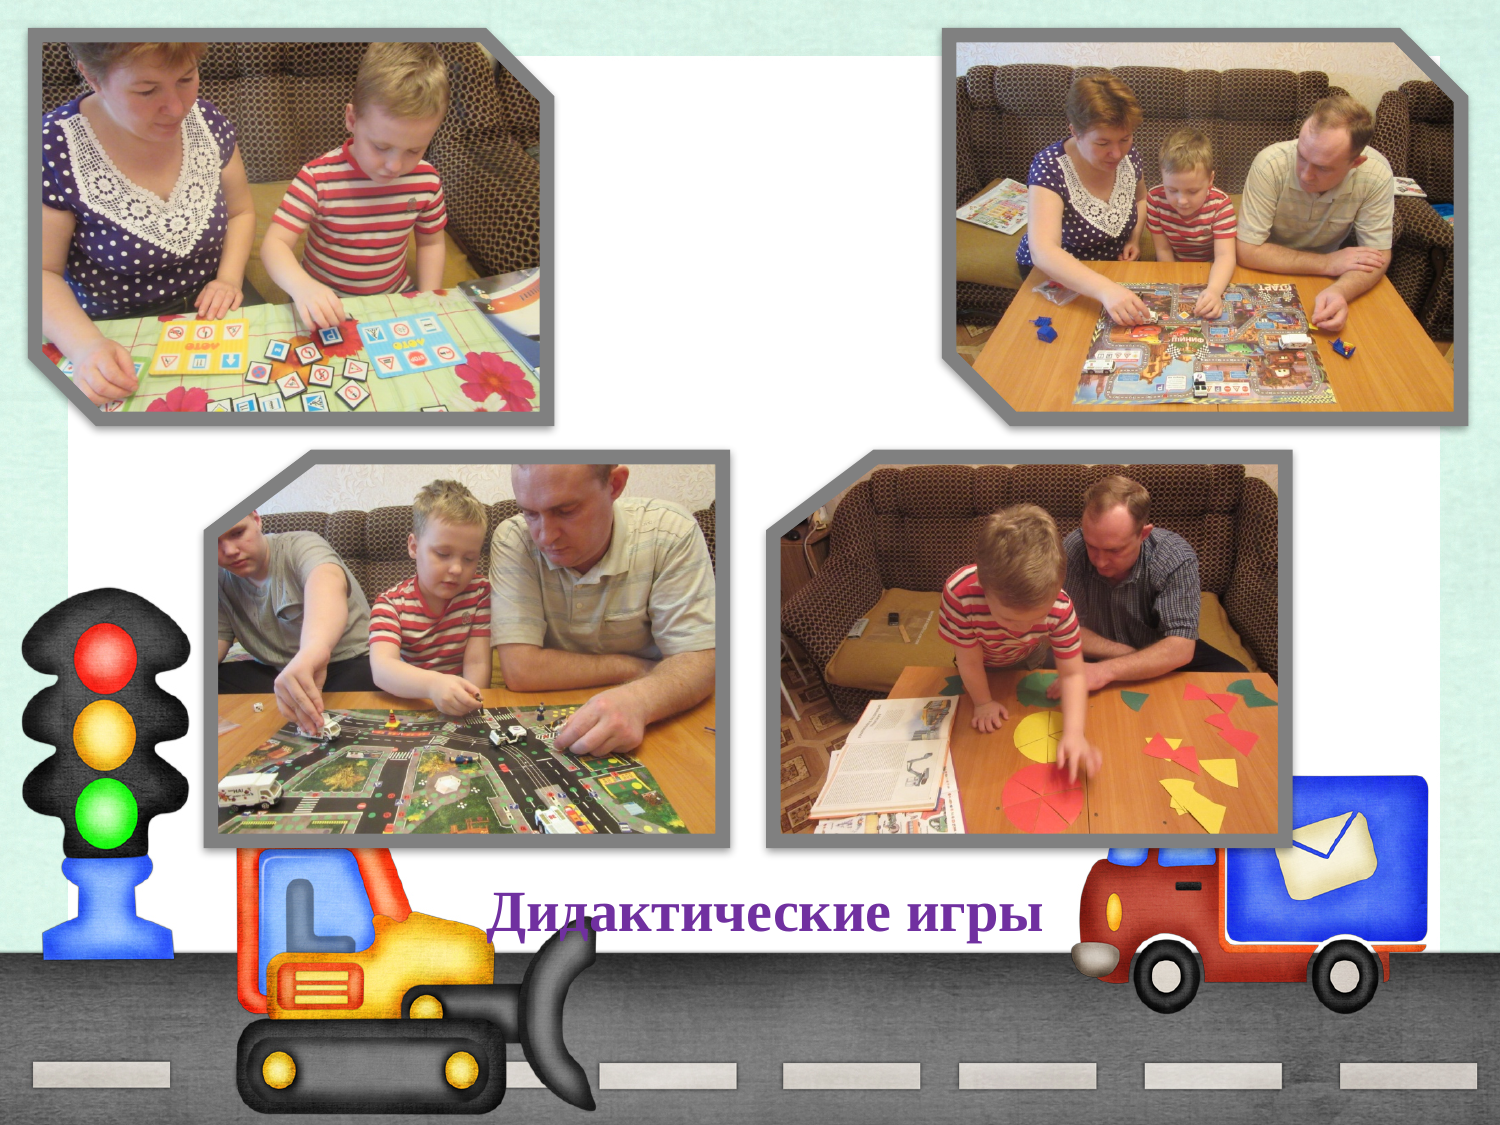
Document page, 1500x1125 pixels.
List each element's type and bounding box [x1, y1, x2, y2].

picture [773, 456, 1286, 842]
picture [210, 456, 723, 842]
list [0, 0, 1500, 1125]
picture [34, 34, 548, 420]
picture [948, 34, 1462, 420]
